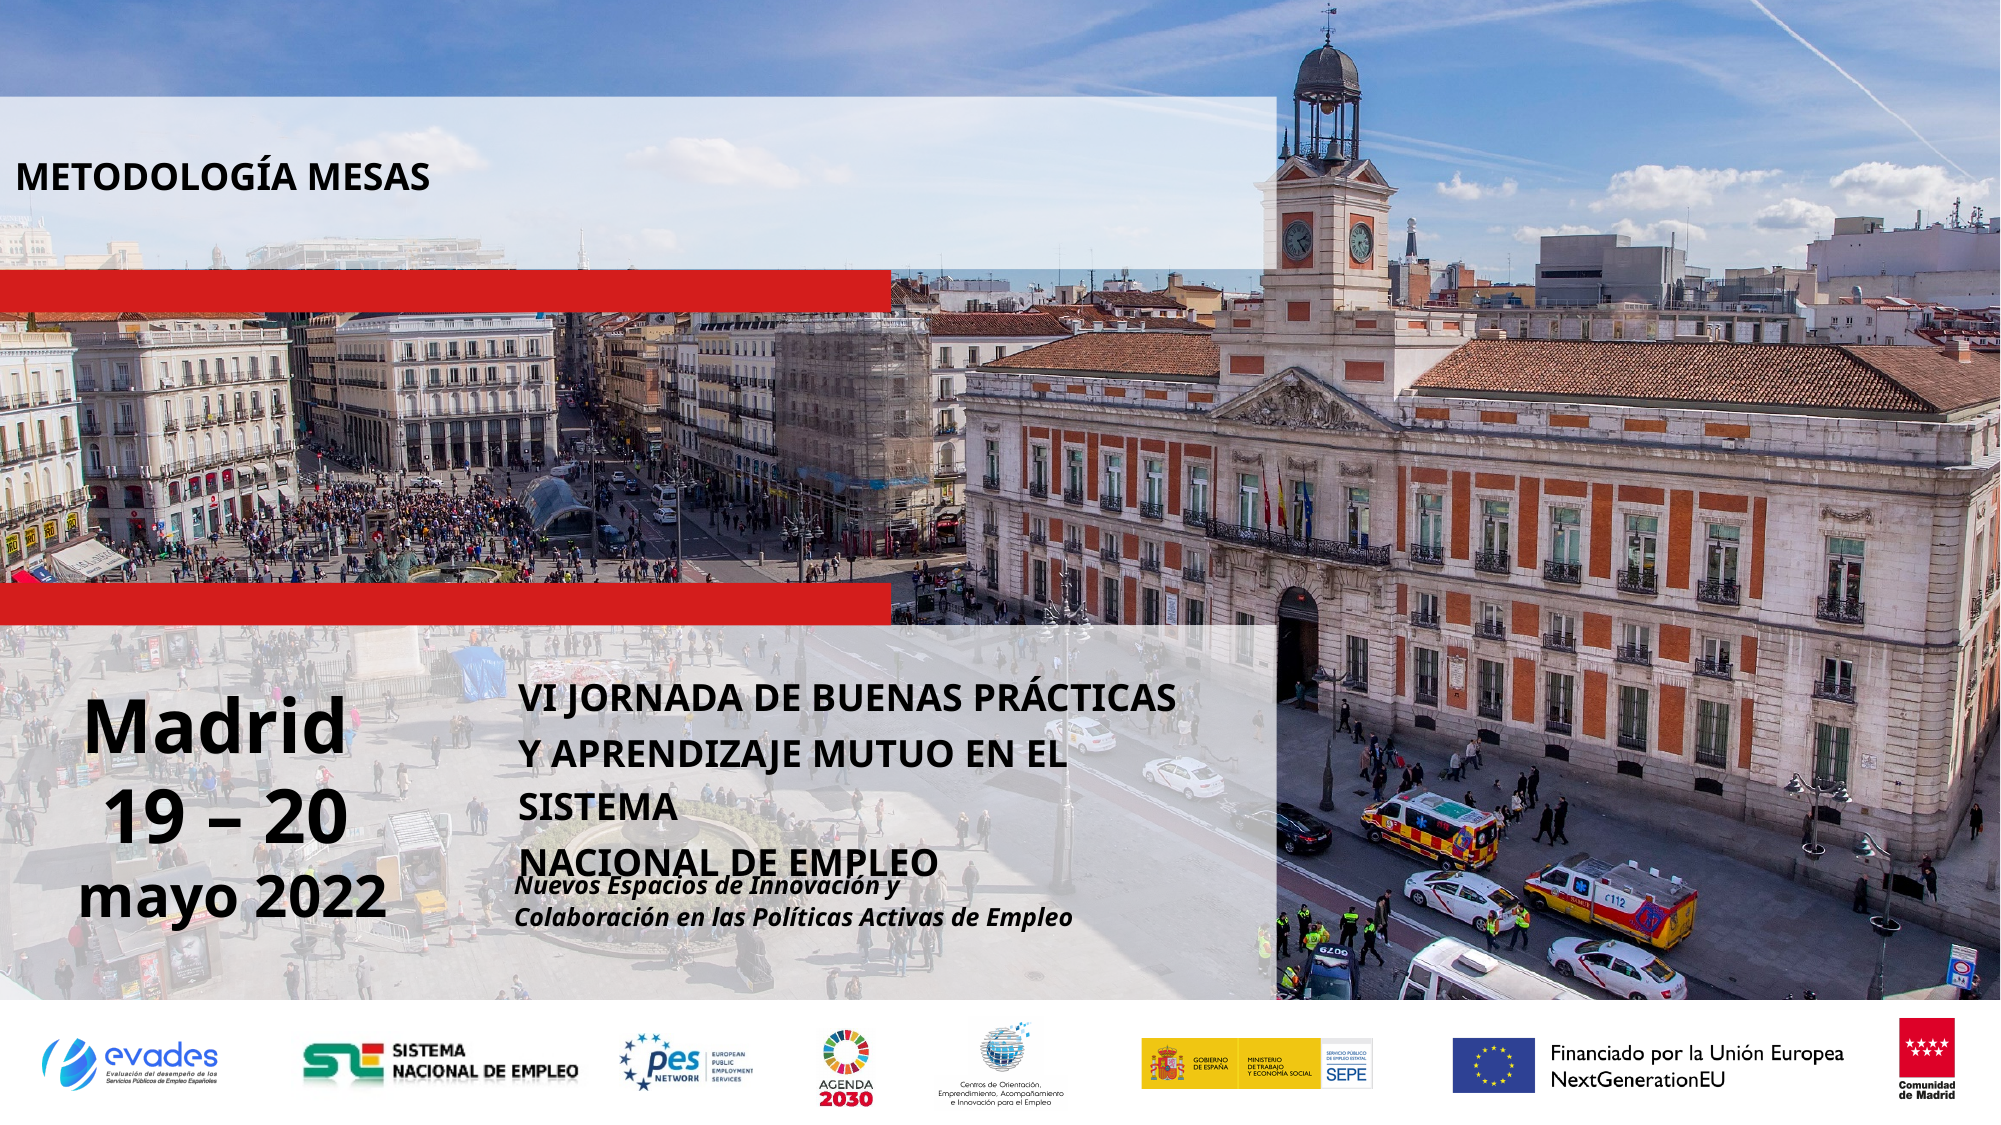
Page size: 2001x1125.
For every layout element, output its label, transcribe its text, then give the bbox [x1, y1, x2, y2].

picture [1893, 1011, 1961, 1106]
picture [291, 1031, 591, 1105]
picture [1443, 1028, 1853, 1102]
picture [934, 1016, 1068, 1111]
picture [619, 1033, 753, 1091]
picture [0, 0, 2001, 1000]
picture [42, 1038, 219, 1091]
picture [1141, 1038, 1395, 1089]
subtitle METODOLOGÍA MESAS [0, 145, 1224, 232]
